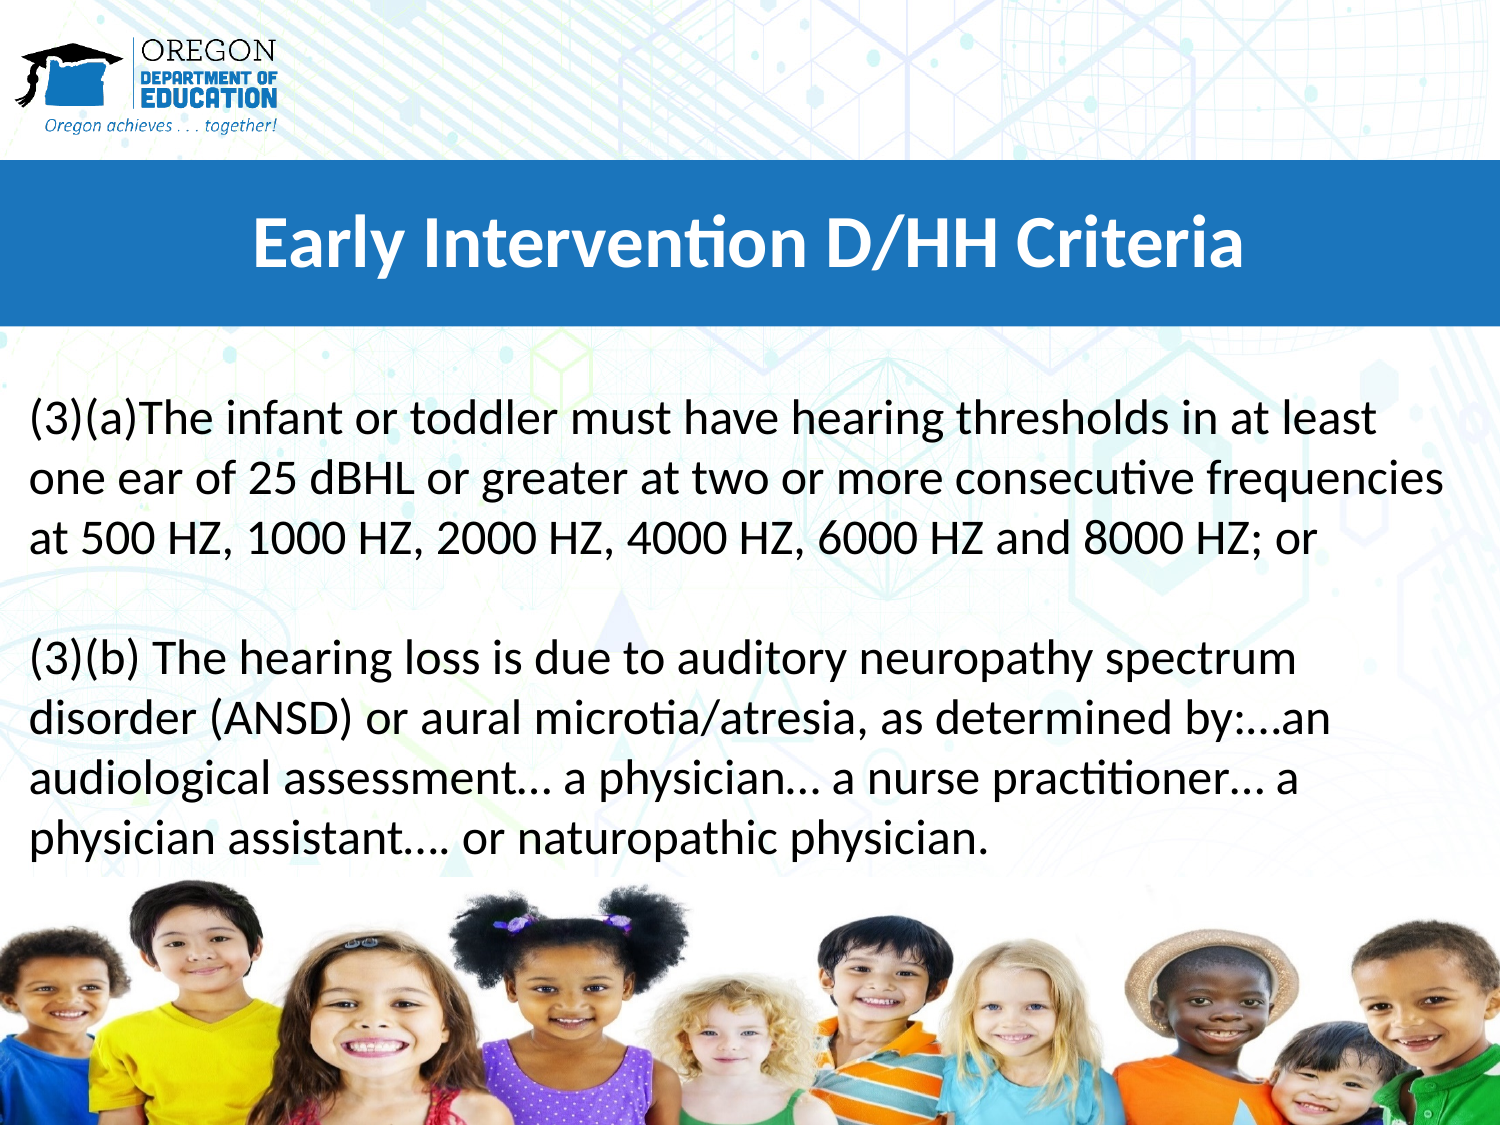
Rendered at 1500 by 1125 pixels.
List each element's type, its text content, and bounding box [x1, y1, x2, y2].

text_box (3)(a)The infant or toddler must have hearing thresholds in at least one ear of 25 dBHL or greater at two or more consecutive frequencies at 500 HZ, 1000 HZ, 2000 HZ, 4000 HZ, 6000 HZ and 8000 HZ; or (3)(b) The hearing loss is due to auditory neuropathy spectrum disorder (ANSD) or aural microtia/atresia, as determined by:…an audiological assessment… a physician… a nurse practitioner… a physician assistant…. or naturopathic physician. [13, 377, 1482, 873]
picture [0, 327, 1500, 1125]
title Early Intervention D/HH Criteria [0, 160, 1500, 327]
picture [0, 0, 1500, 160]
